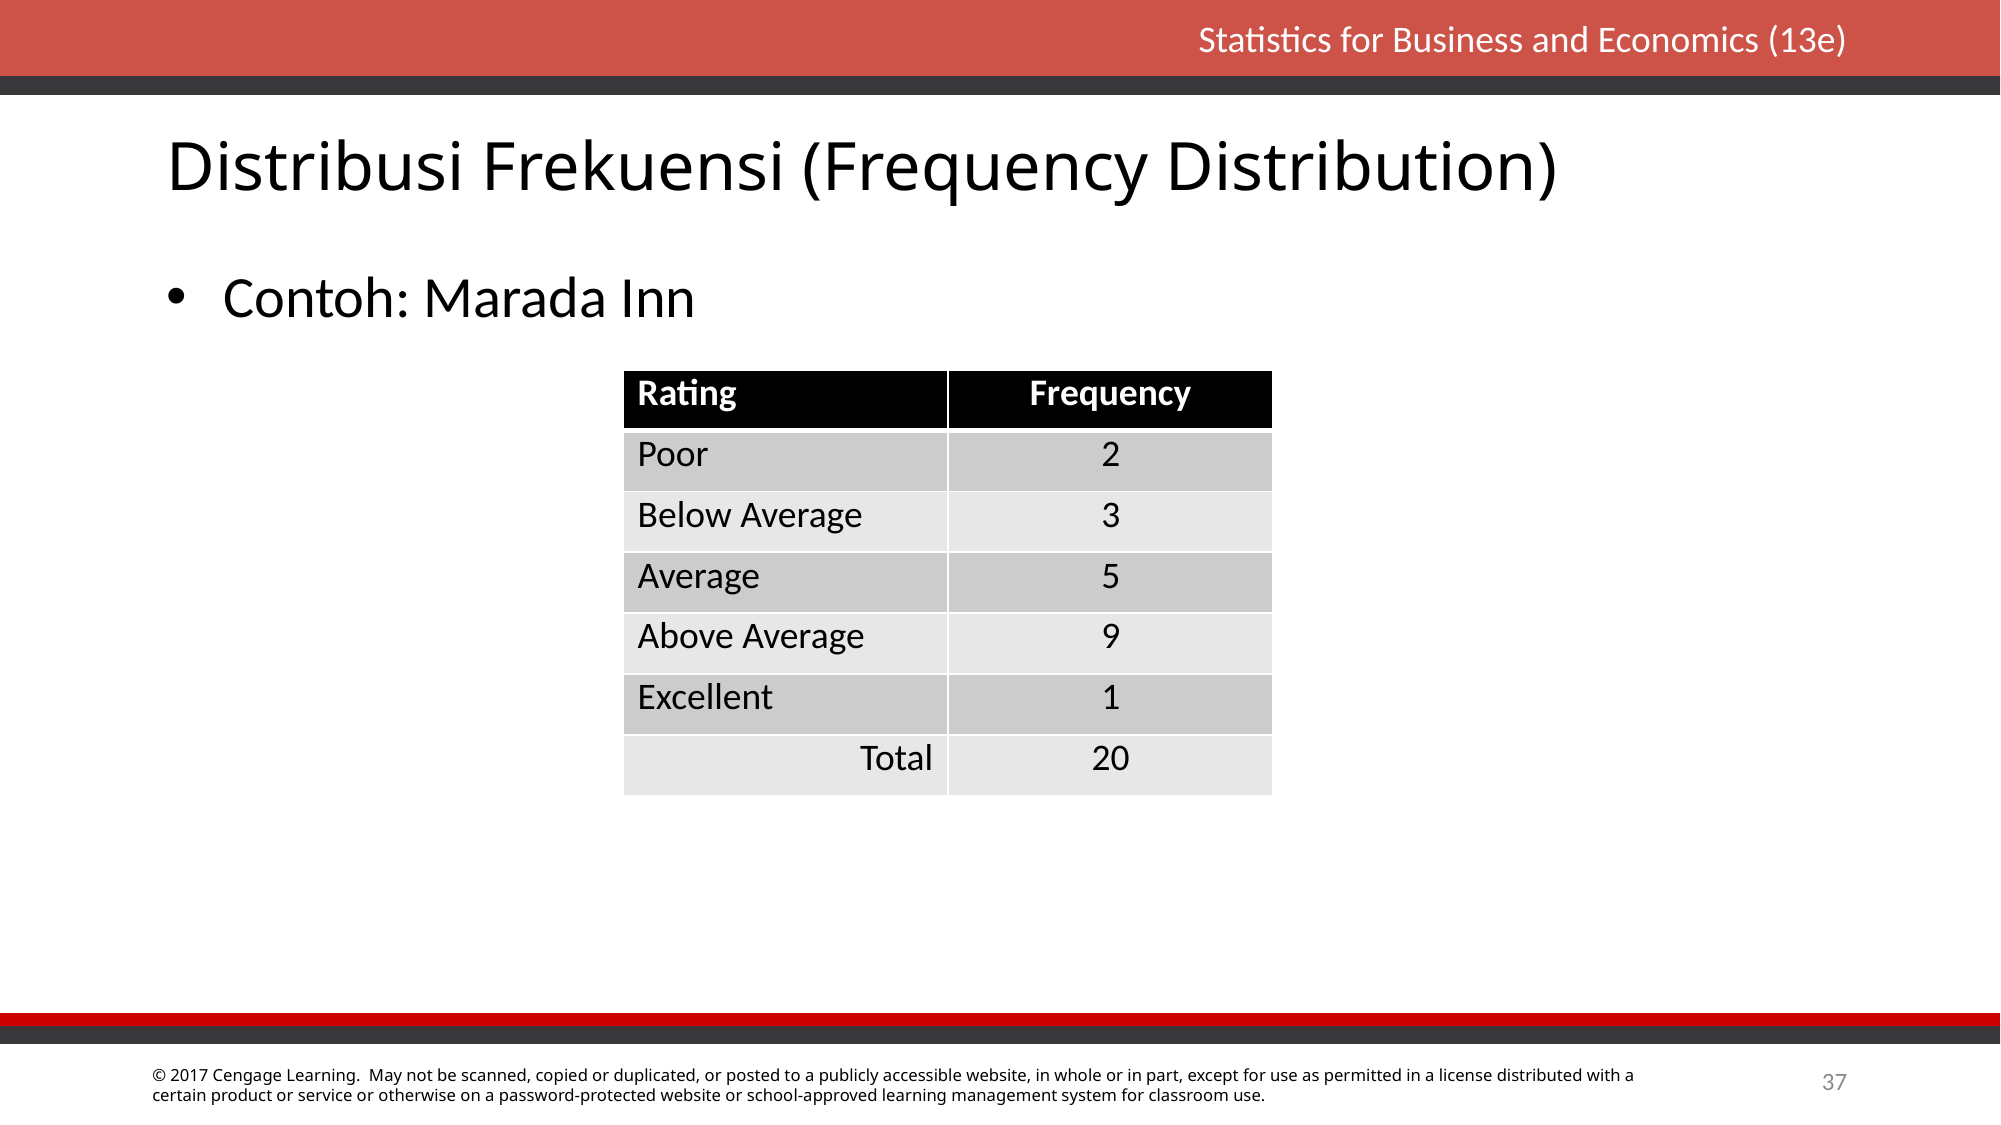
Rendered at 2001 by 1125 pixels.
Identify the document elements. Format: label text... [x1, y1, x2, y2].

table_cell Average [624, 553, 947, 612]
table_cell 3 [949, 492, 1272, 551]
table_cell 9 [949, 614, 1272, 673]
table_header Rating [624, 371, 947, 428]
table_cell Above Average [624, 614, 947, 673]
table_cell Below Average [624, 492, 947, 551]
picture [0, 76, 2001, 95]
table_cell Total [624, 736, 947, 795]
text_box Contoh: Marada Inn [152, 259, 1931, 563]
table_cell 2 [949, 433, 1272, 491]
table_cell 1 [949, 675, 1272, 734]
picture [0, 1024, 2001, 1044]
slide_number 37 [1759, 1057, 1863, 1103]
table_cell Excellent [624, 675, 947, 734]
table_header Frequency [949, 371, 1272, 428]
table_cell 20 [949, 736, 1272, 795]
text_box Distribusi Frekuensi (Frequency Distribution) [152, 106, 1848, 232]
table_cell 5 [949, 553, 1272, 612]
table_cell Poor [624, 433, 947, 491]
